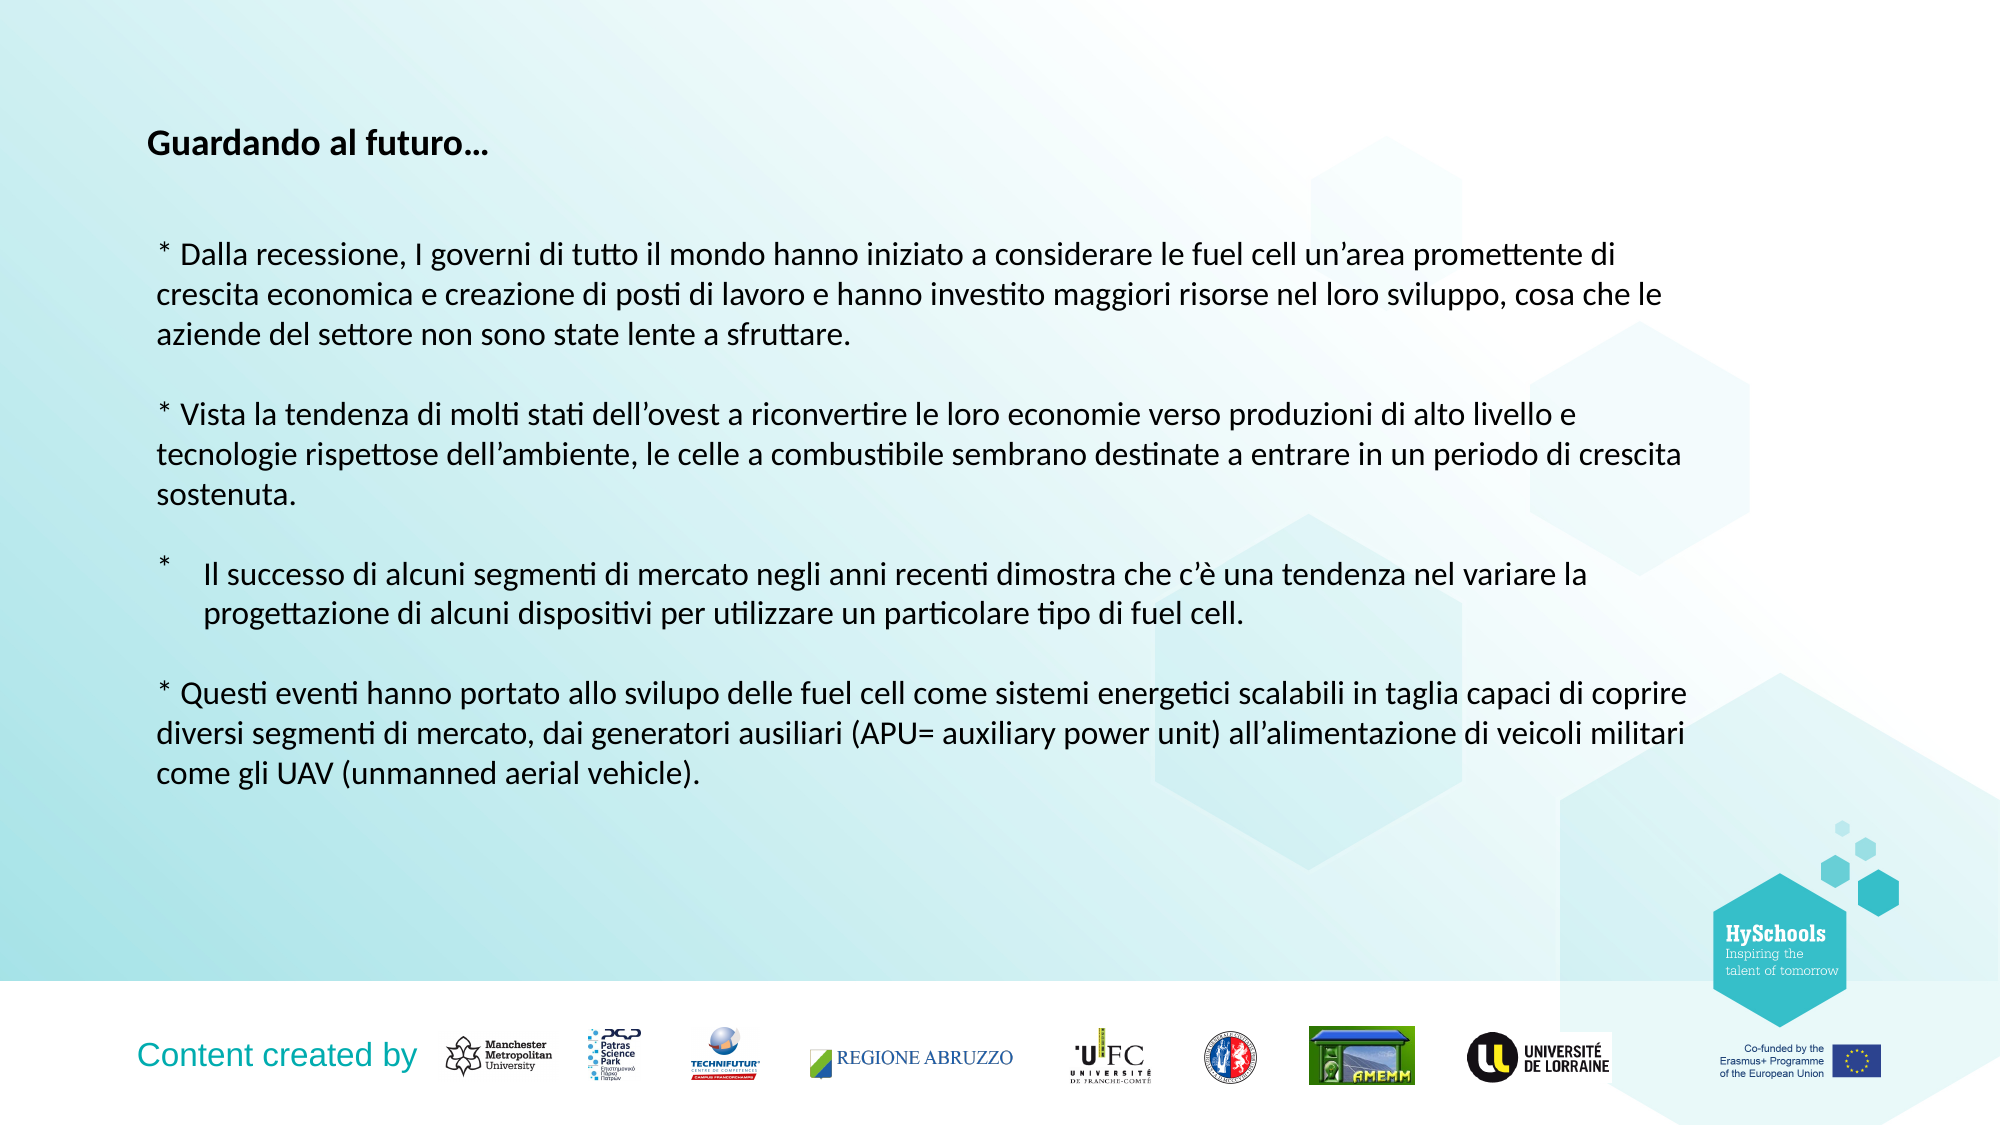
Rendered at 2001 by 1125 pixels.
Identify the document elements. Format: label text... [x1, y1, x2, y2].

text_box * Dalla recessione, I governi di tutto il mondo hanno iniziato a considerare le fuel cell un’area promettente di crescita economica e creazione di posti di lavoro e hanno investito maggiori risorse nel loro sviluppo, cosa che le aziende del settore non sono state lente a sfruttare. * Vista la tendenza di molti stati dell’ovest a riconvertire le loro economie verso produzioni di alto livello e tecnologie rispettose dell’ambiente, le celle a combustibile sembrano destinate a entrare in un periodo di crescita sostenuta. Il successo di alcuni segmenti di mercato negli anni recenti dimostra che c’è una tendenza nel variare la progettazione di alcuni dispositivi per utilizzare un particolare tipo di fuel cell. * Questi eventi hanno portato allo svilupo delle fuel cell come sistemi energetici scalabili in taglia capaci di coprire diversi segmenti di mercato, dai generatori ausiliari (APU= auxiliary power unit) all’alimentazione di veicoli militari come gli UAV (unmanned aerial vehicle). [141, 224, 1708, 822]
picture [0, 0, 2000, 1125]
text_box Guardando al futuro… [132, 110, 1642, 171]
